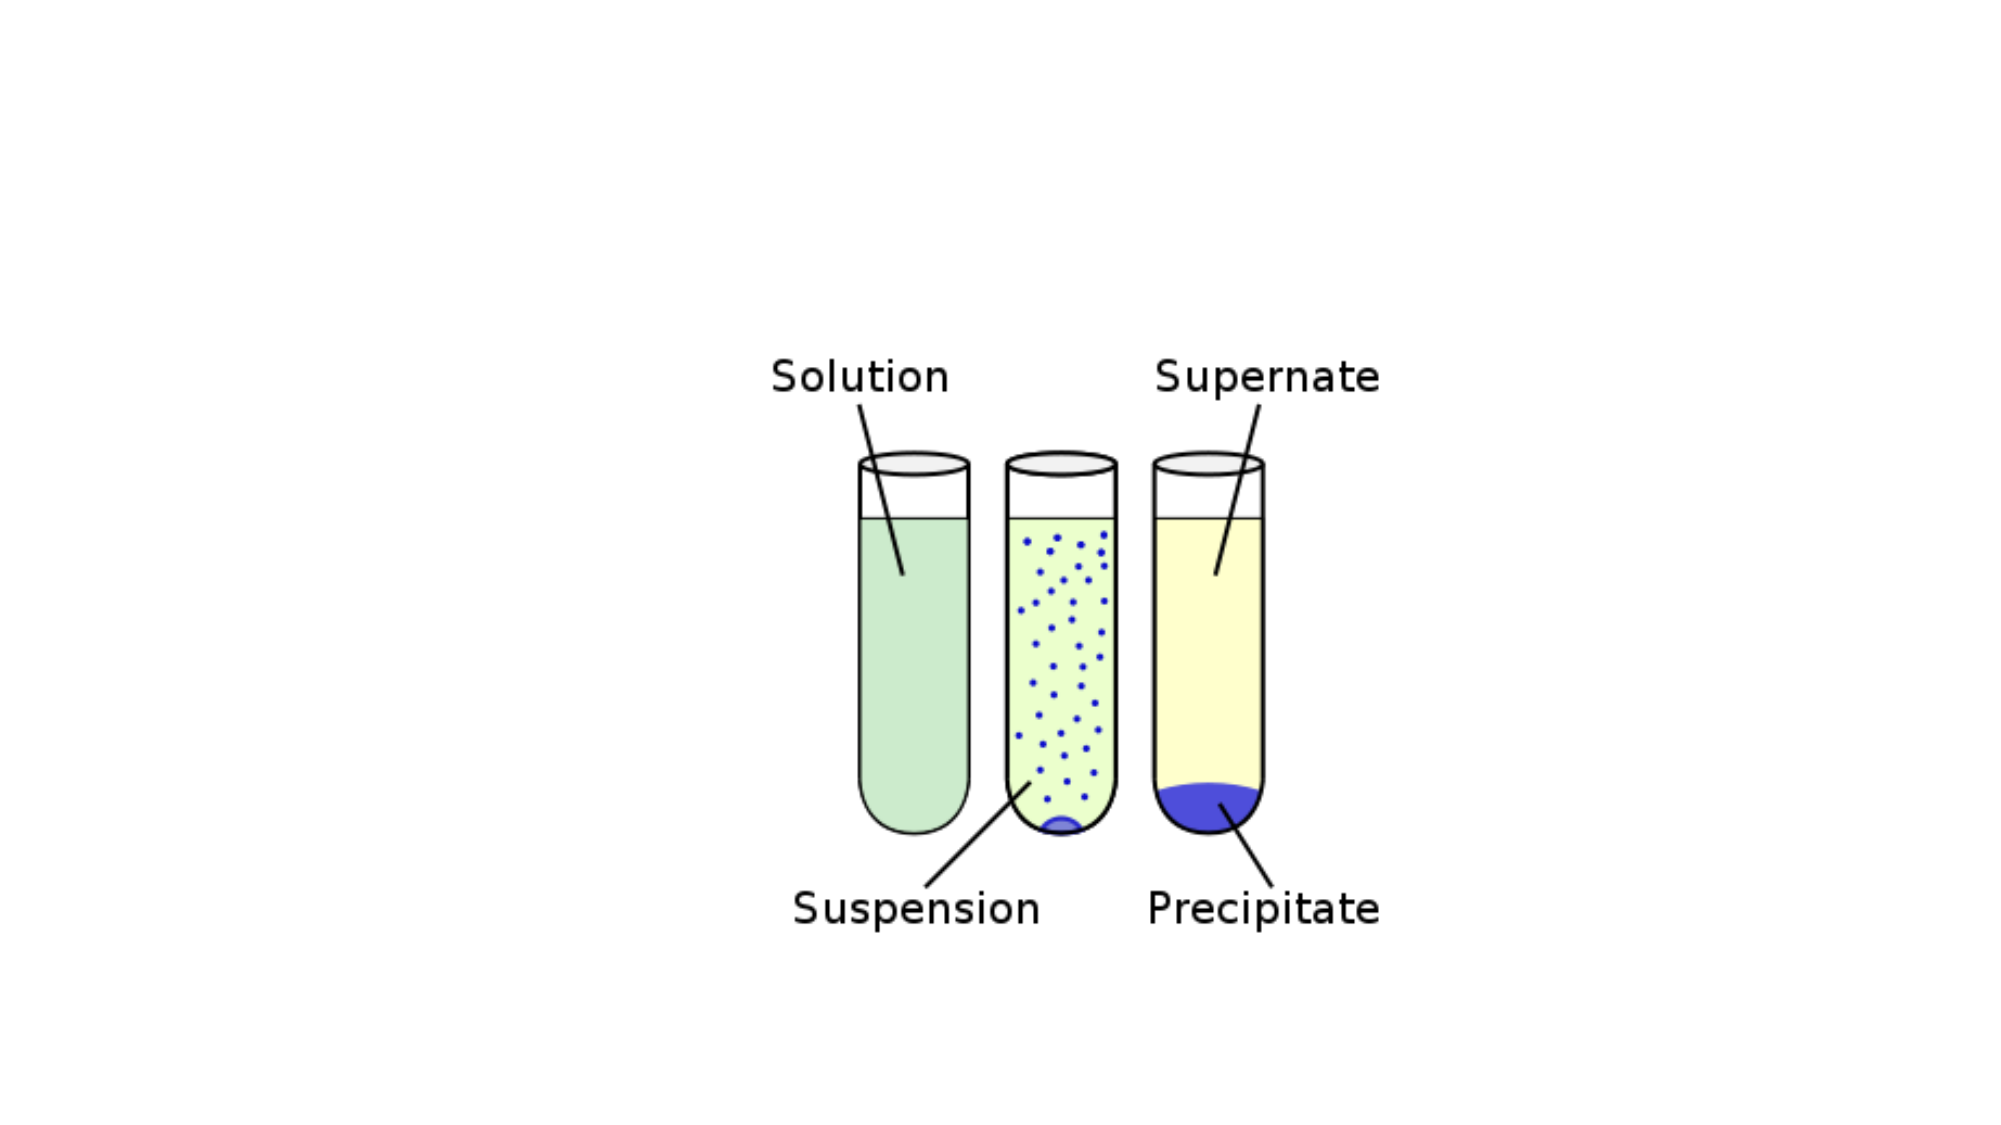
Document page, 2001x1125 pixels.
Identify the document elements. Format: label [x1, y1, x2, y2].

picture [763, 340, 1392, 948]
